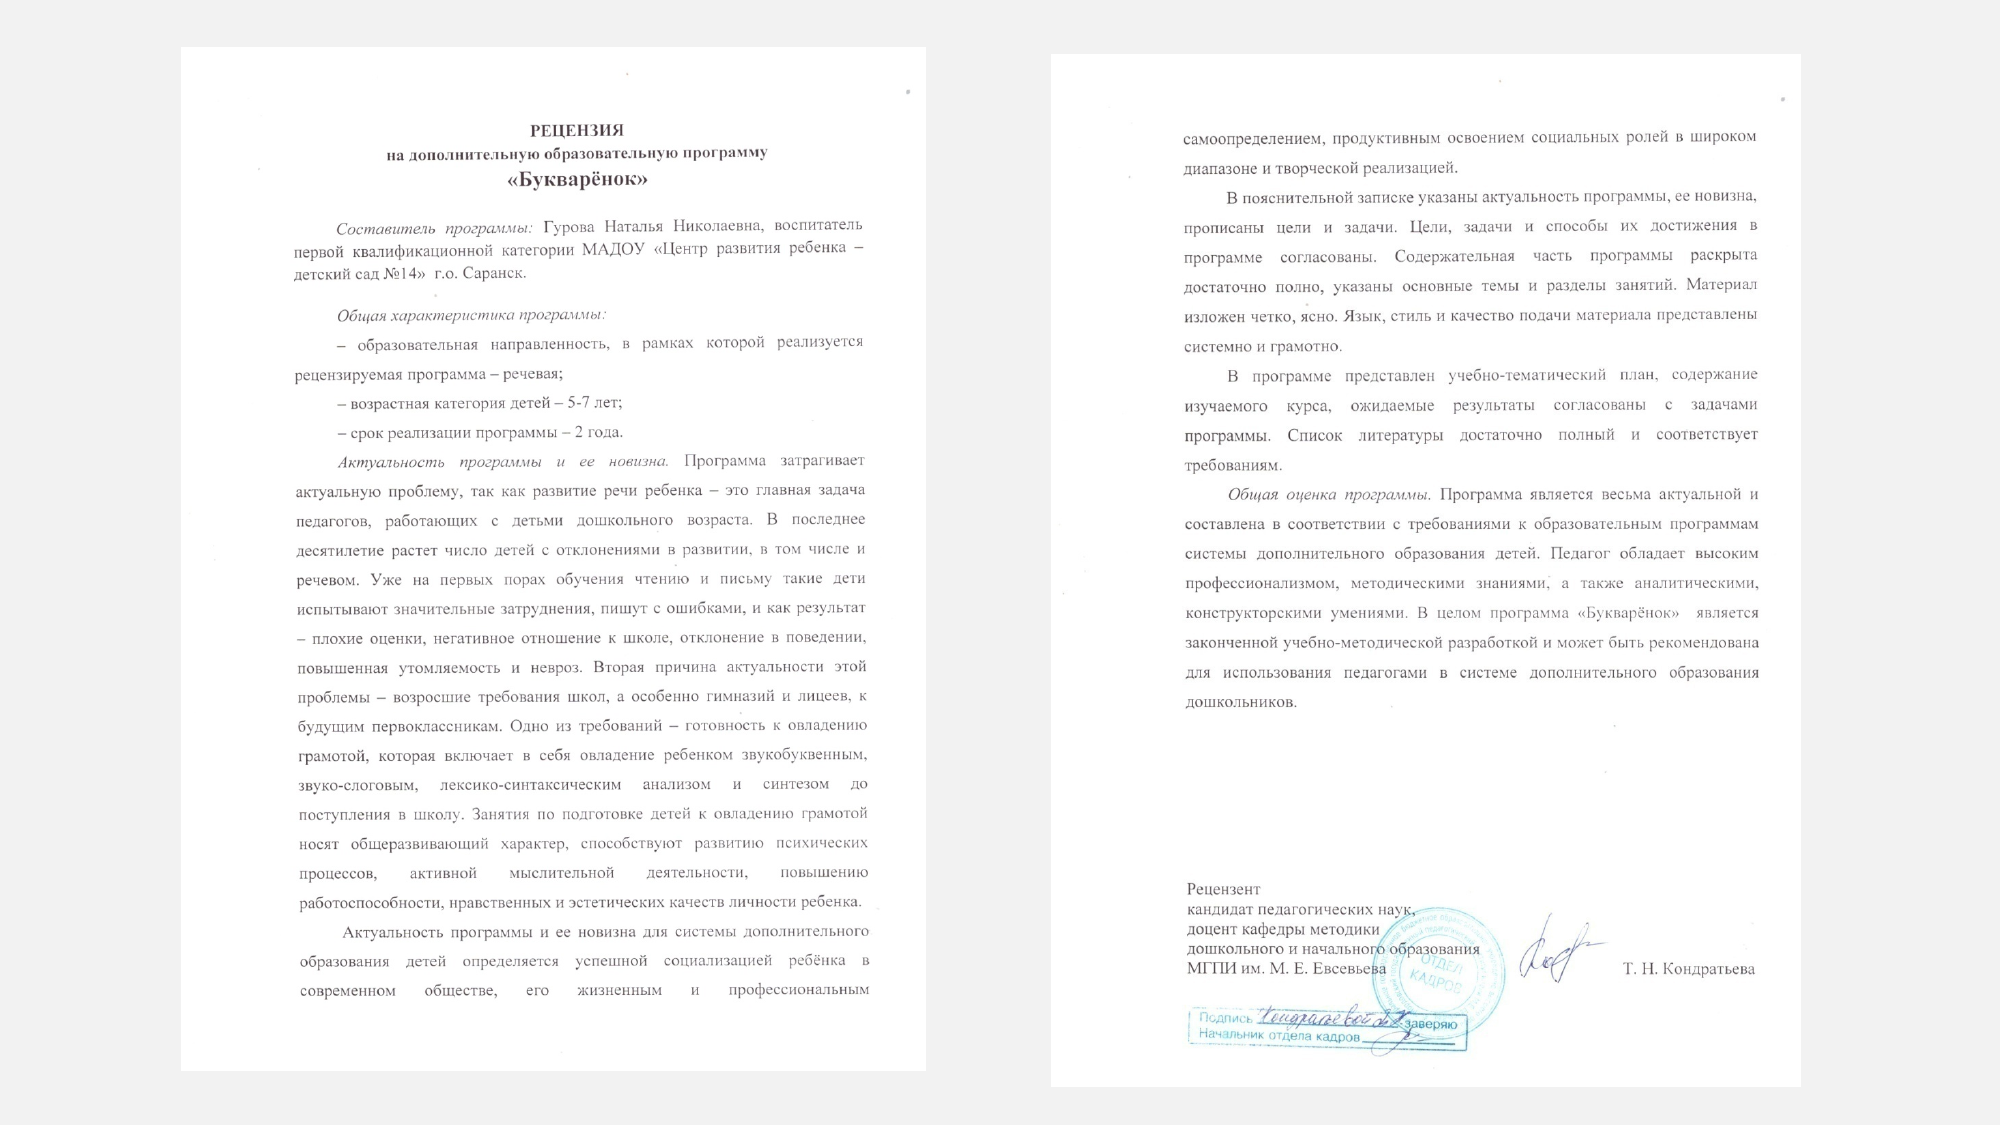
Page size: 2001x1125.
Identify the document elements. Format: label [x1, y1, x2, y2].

picture [1050, 54, 1801, 1087]
picture [180, 47, 926, 1071]
